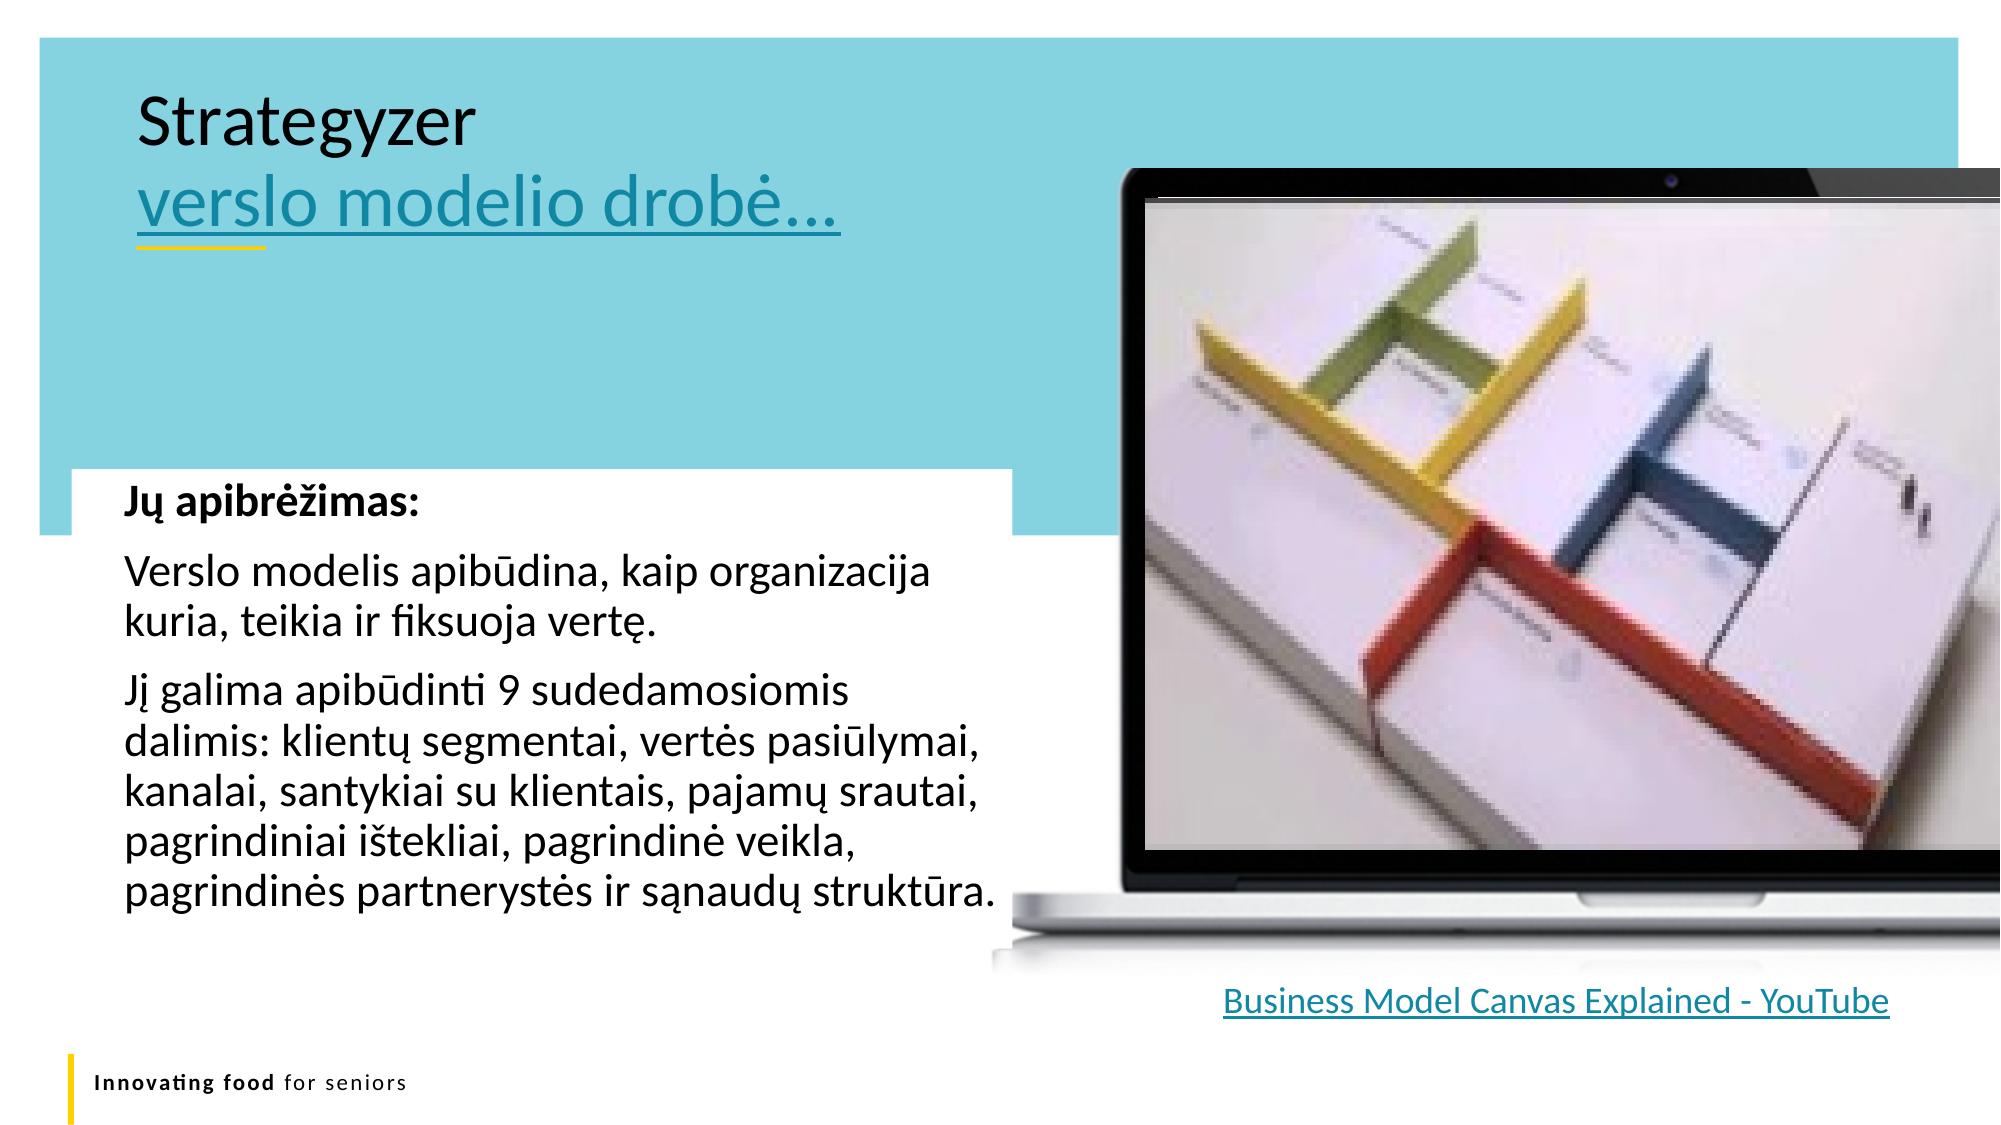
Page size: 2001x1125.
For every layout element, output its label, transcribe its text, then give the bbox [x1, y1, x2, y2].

list Strategyzer verslo modelio drobė... [122, 73, 962, 271]
list Jų apibrėžimas: Verslo modelis apibūdina, kaip organizacija kuria, teikia ir fiksuoja vertę. Jį galima apibūdinti 9 sudedamosiomis dalimis: klientų segmentai, vertės pasiūlymai, kanalai, santykiai su klientais, pajamų srautai, pagrindiniai ištekliai, pagrindinė veikla, pagrindinės partnerystės ir sąnaudų struktūra. [71, 469, 1013, 949]
picture [900, 168, 2000, 1051]
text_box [1144, 197, 2000, 851]
text_box Business Model Canvas Explained - YouTube [1208, 968, 2000, 1029]
